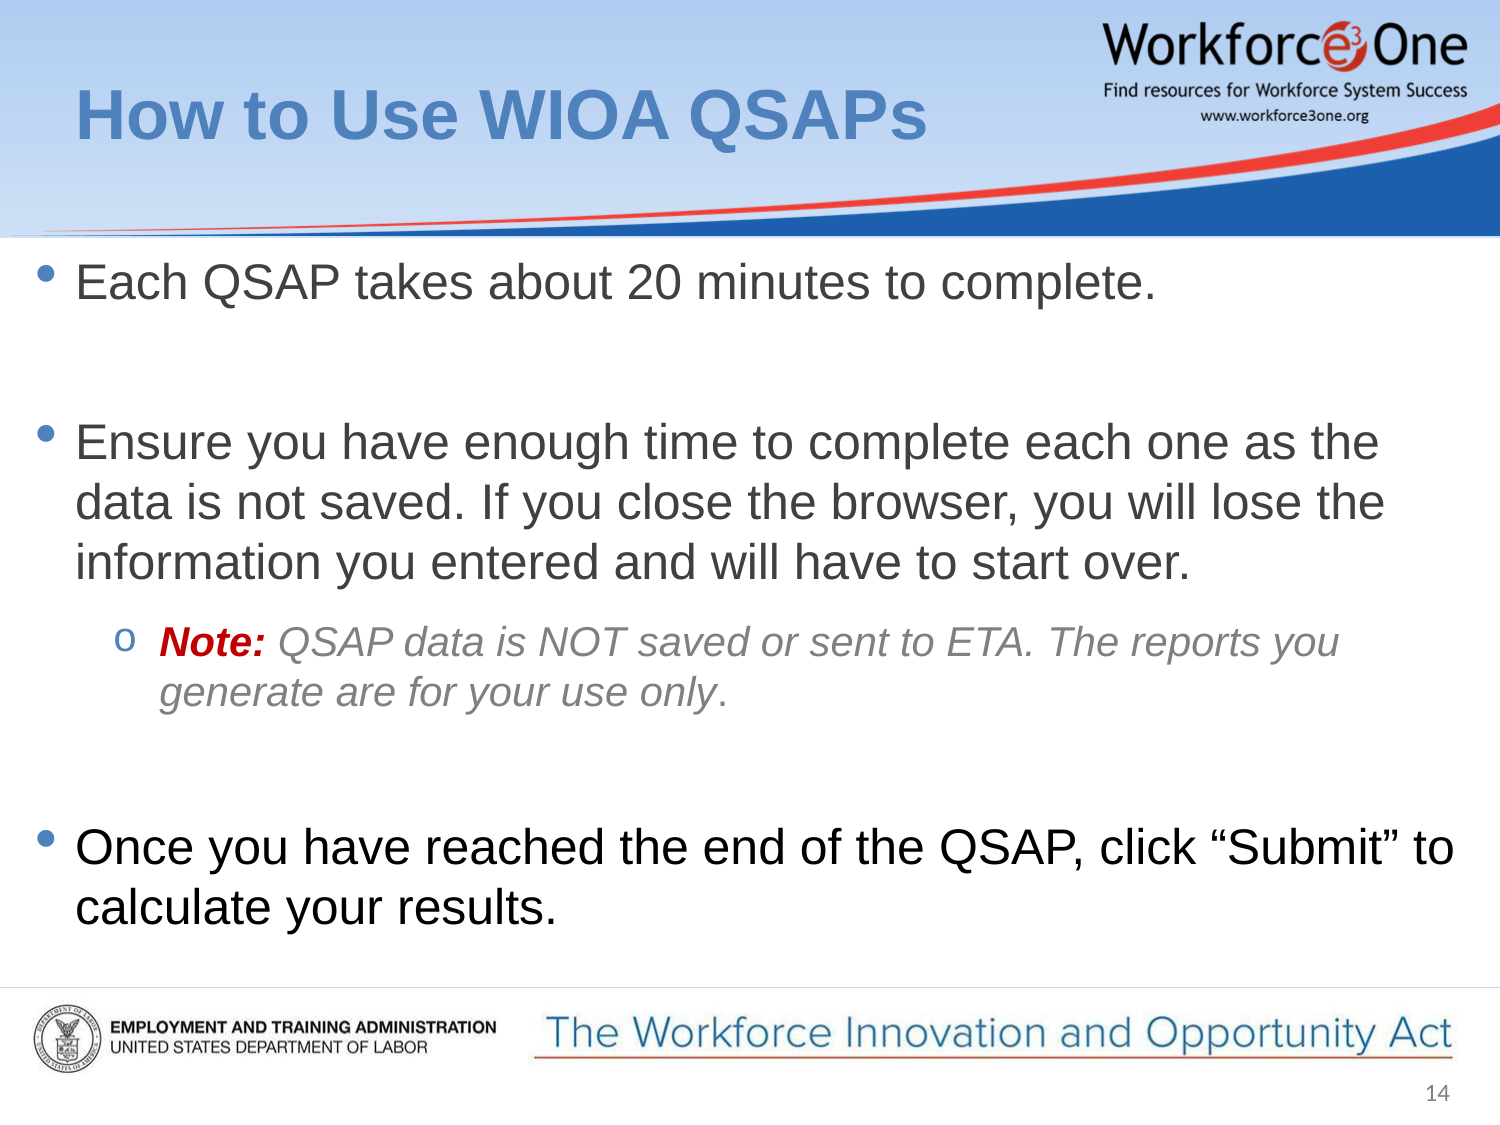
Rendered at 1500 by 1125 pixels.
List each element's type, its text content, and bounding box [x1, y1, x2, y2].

picture [0, 1, 1500, 236]
list Each QSAP takes about 20 minutes to complete. Ensure you have enough time to complete each one as the data is not saved. If you close the browser, you will lose the information you entered and will have to start over. Note: QSAP data is NOT saved or sent to ETA. The reports you generate are for your use only. Once you have reached the end of the QSAP, click “Submit” to calculate your results. [37, 249, 1475, 975]
picture [528, 999, 1466, 1067]
picture [32, 999, 500, 1075]
title How to Use WIOA QSAPs [75, 45, 1088, 188]
